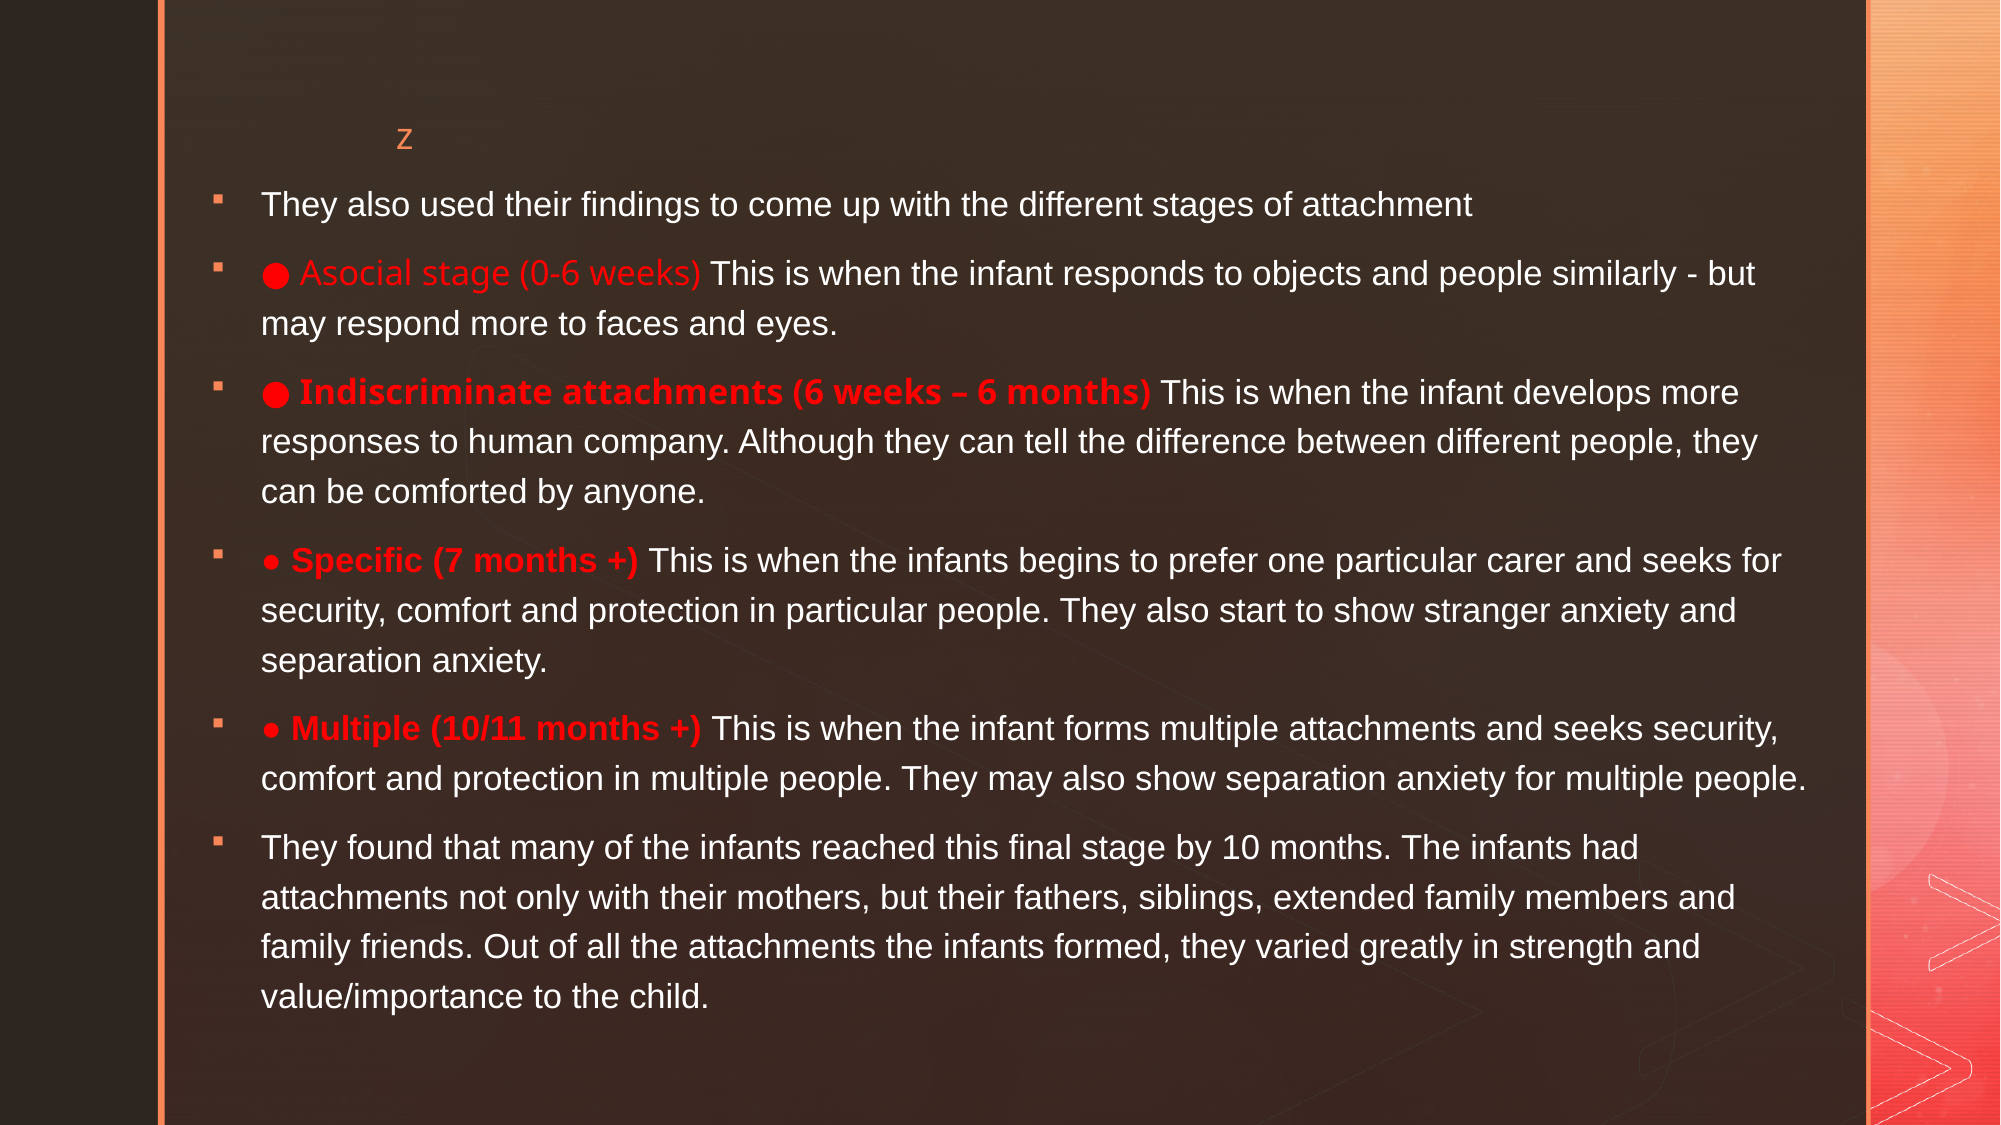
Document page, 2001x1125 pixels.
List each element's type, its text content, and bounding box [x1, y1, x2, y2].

list They also used their findings to come up with the different stages of attachment ● Asocial stage (0-6 weeks) This is when the infant responds to objects and people similarly - but may respond more to faces and eyes. ● Indiscriminate attachments (6 weeks – 6 months) This is when the infant develops more responses to human company. Although they can tell the difference between different people, they can be comforted by anyone. ● Specific (7 months +) This is when the infants begins to prefer one particular carer and seeks for security, comfort and protection in particular people. They also start to show stranger anxiety and separation anxiety. ● Multiple (10/11 months +) This is when the infant forms multiple attachments and seeks security, comfort and protection in multiple people. They may also show separation anxiety for multiple people. They found that many of the infants reached this final stage by 10 months. The infants had attachments not only with their mothers, but their fathers, siblings, extended family members and family friends. Out of all the attachments the infants formed, they varied greatly in strength and value/importance to the child. [195, 166, 1836, 1075]
picture [1871, 0, 2001, 1125]
